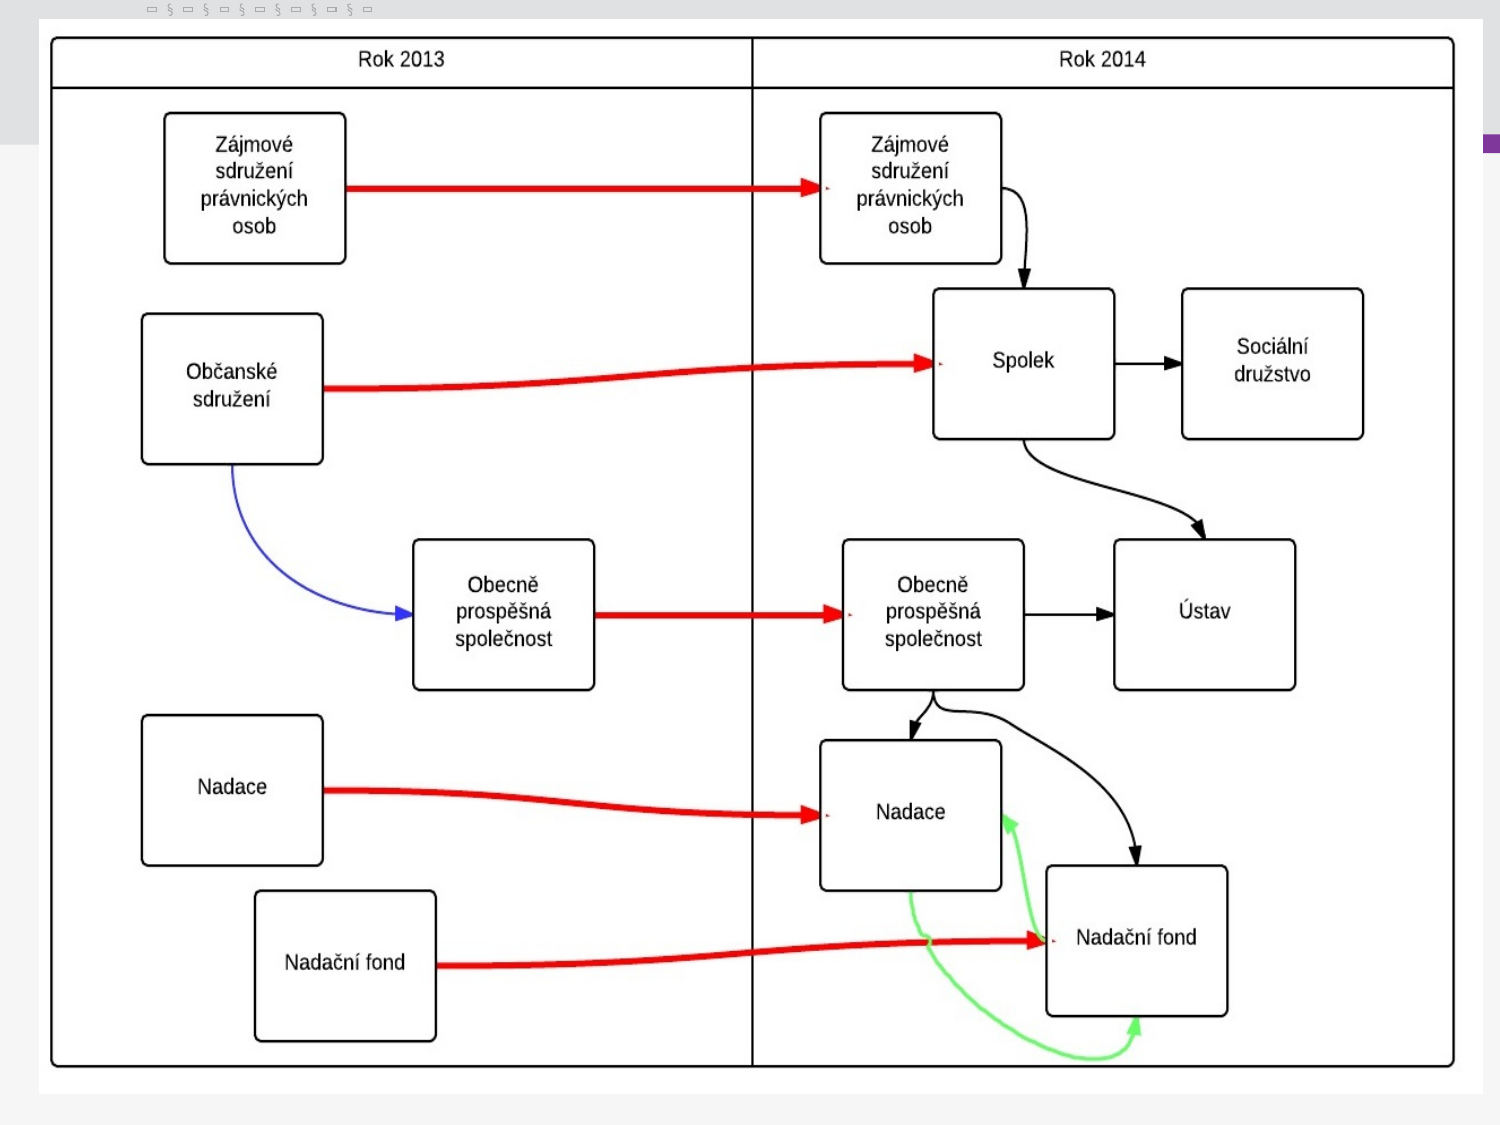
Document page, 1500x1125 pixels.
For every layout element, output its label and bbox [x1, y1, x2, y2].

list [39, 18, 1483, 1095]
